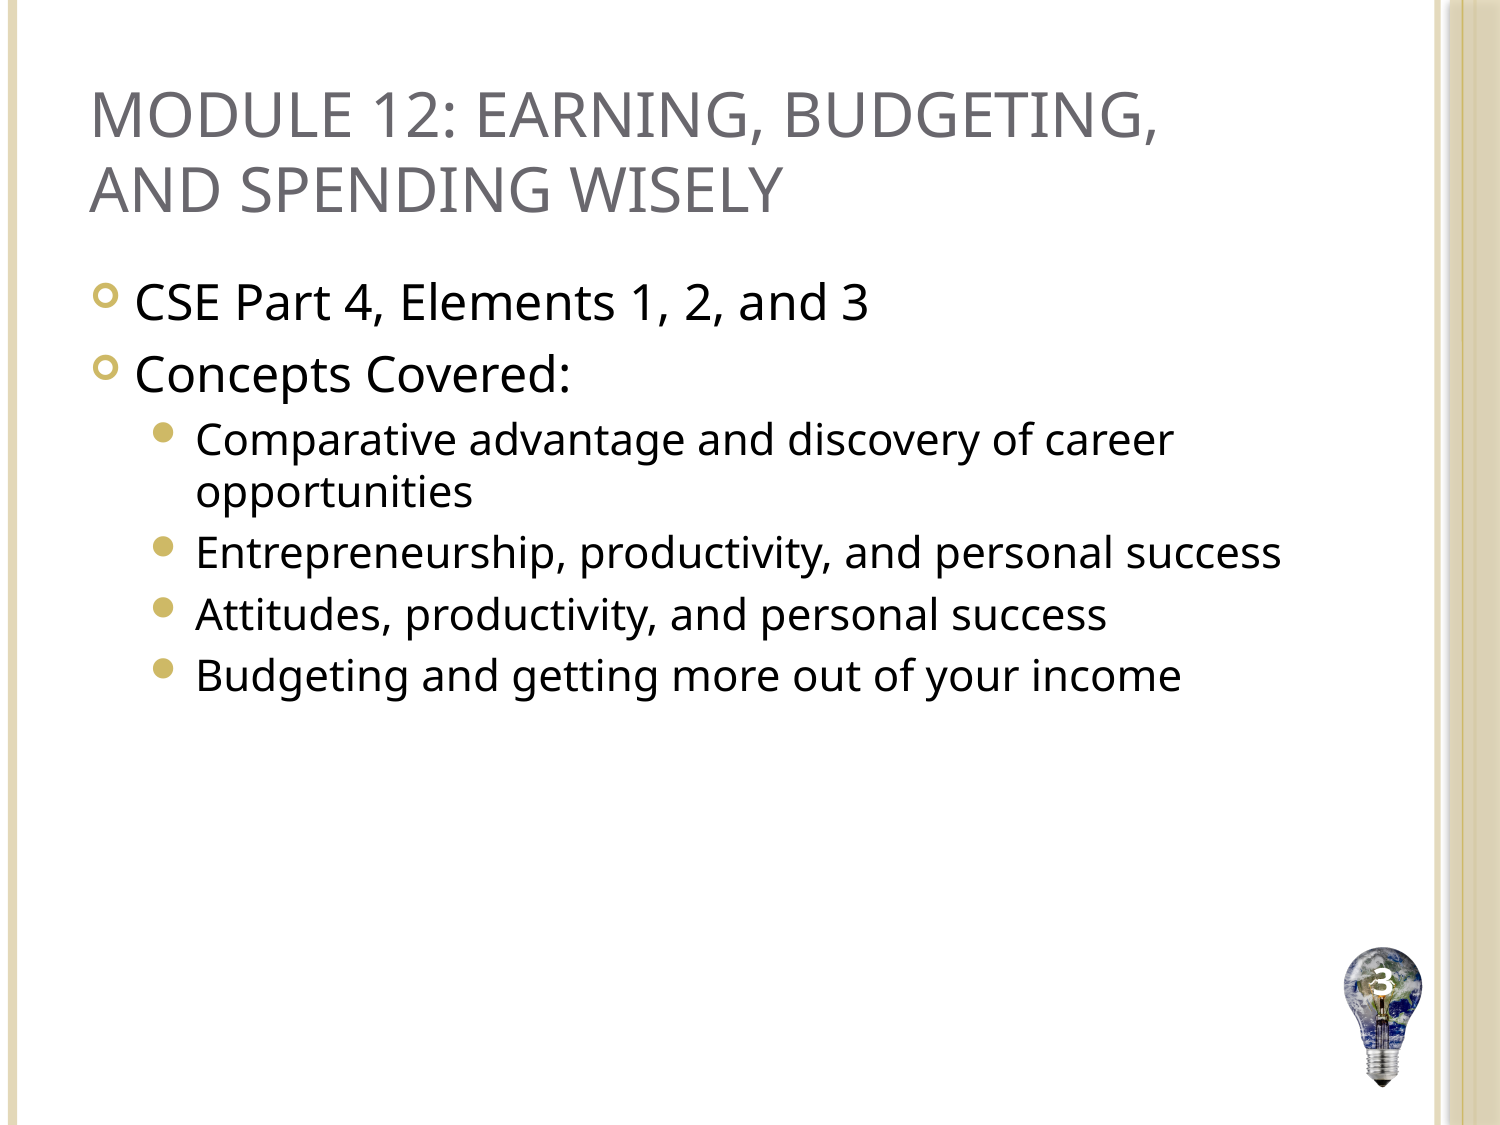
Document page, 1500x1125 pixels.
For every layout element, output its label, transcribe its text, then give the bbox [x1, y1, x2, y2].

list CSE Part 4, Elements 1, 2, and 3 Concepts Covered: Comparative advantage and discovery of career opportunities Entrepreneurship, productivity, and personal success Attitudes, productivity, and personal success Budgeting and getting more out of your income [74, 262, 1301, 1063]
picture [1327, 933, 1434, 1099]
slide_number 3 [1333, 940, 1434, 1026]
title Module 12: Earning, Budgeting, and Spending Wisely [75, 45, 1300, 233]
